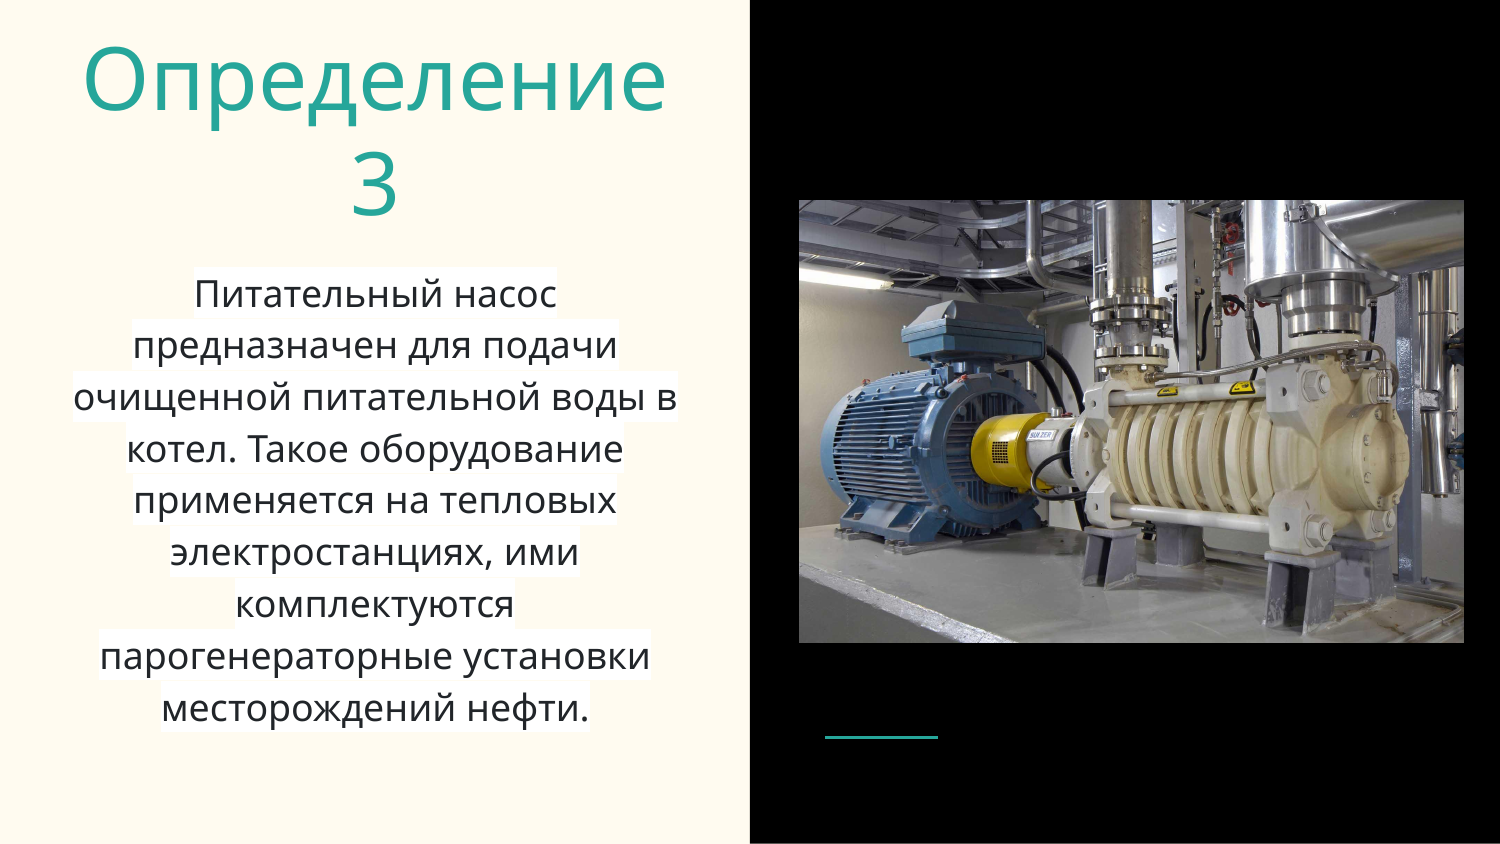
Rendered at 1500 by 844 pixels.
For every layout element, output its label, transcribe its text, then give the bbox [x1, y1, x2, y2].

subtitle Питательный насос предназначен для подачи очищенной питательной воды в котел. Такое оборудование применяется на тепловых электростанциях, ими комплектуются парогенераторные установки месторождений нефти. [43, 247, 708, 762]
title Определение 3 [43, 29, 708, 247]
picture [799, 200, 1464, 644]
